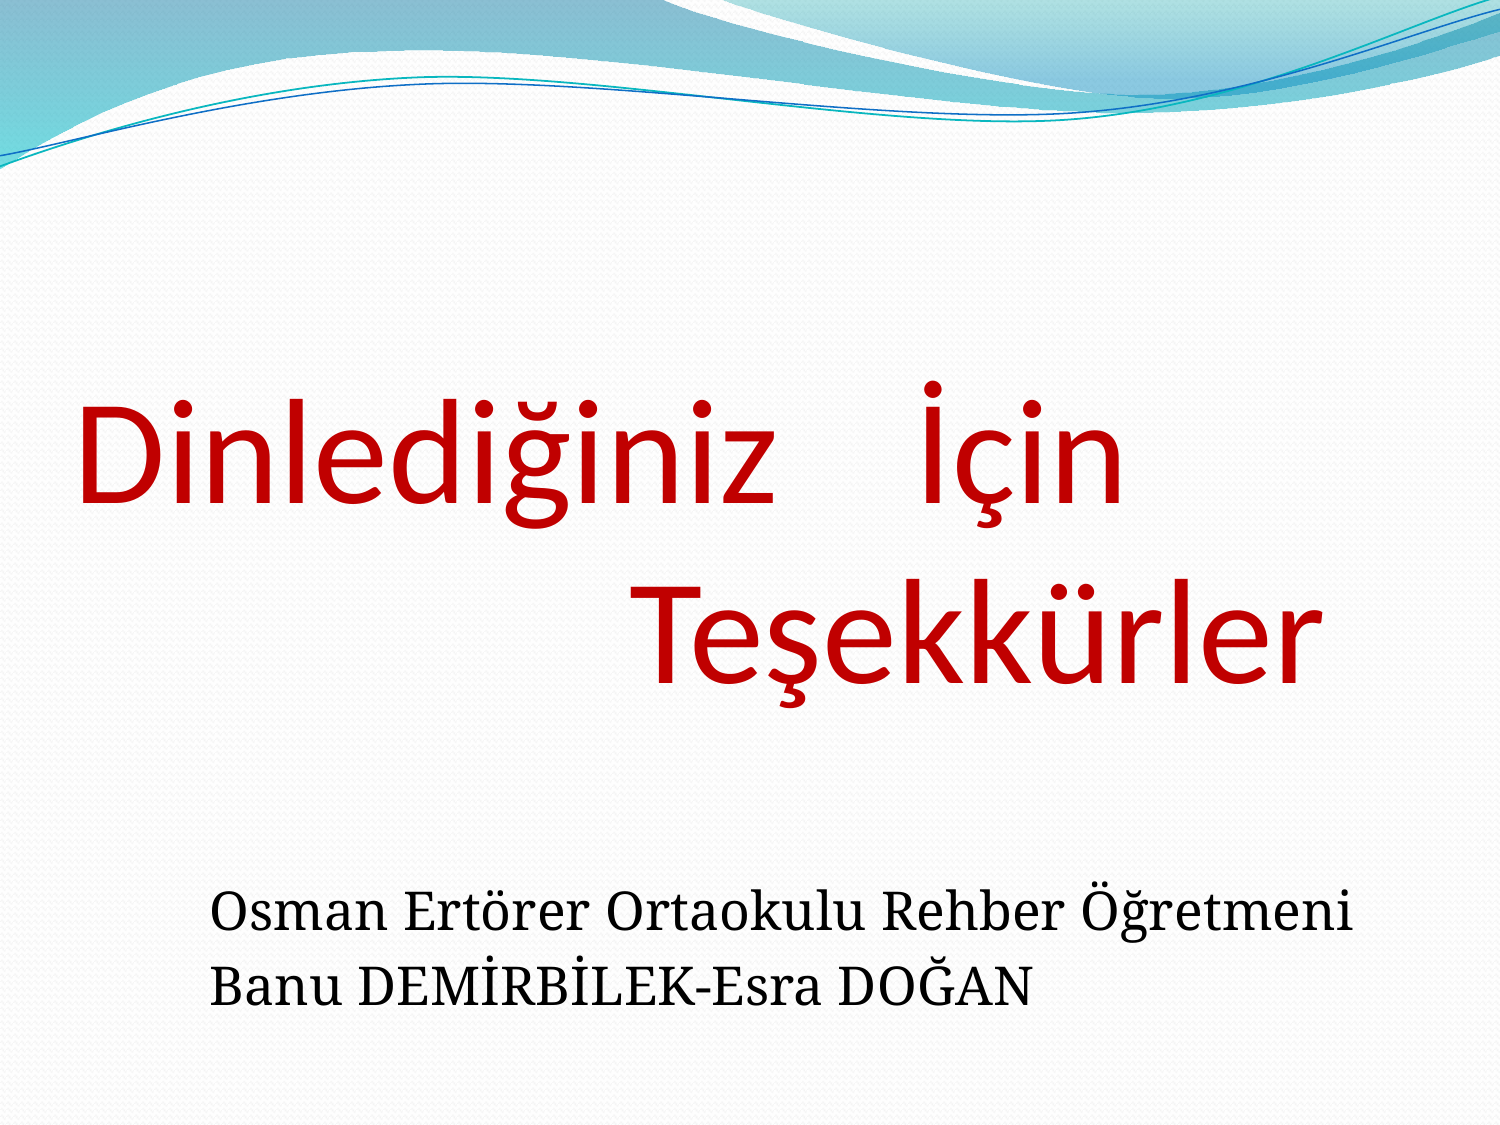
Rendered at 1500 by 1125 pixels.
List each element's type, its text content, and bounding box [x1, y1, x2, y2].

list Osman Ertörer Ortaokulu Rehber Öğretmeni Banu DEMİRBİLEK-Esra DOĞAN [194, 869, 1425, 1025]
title Dinlediğiniz İçin Teşekkürler [29, 172, 1419, 714]
